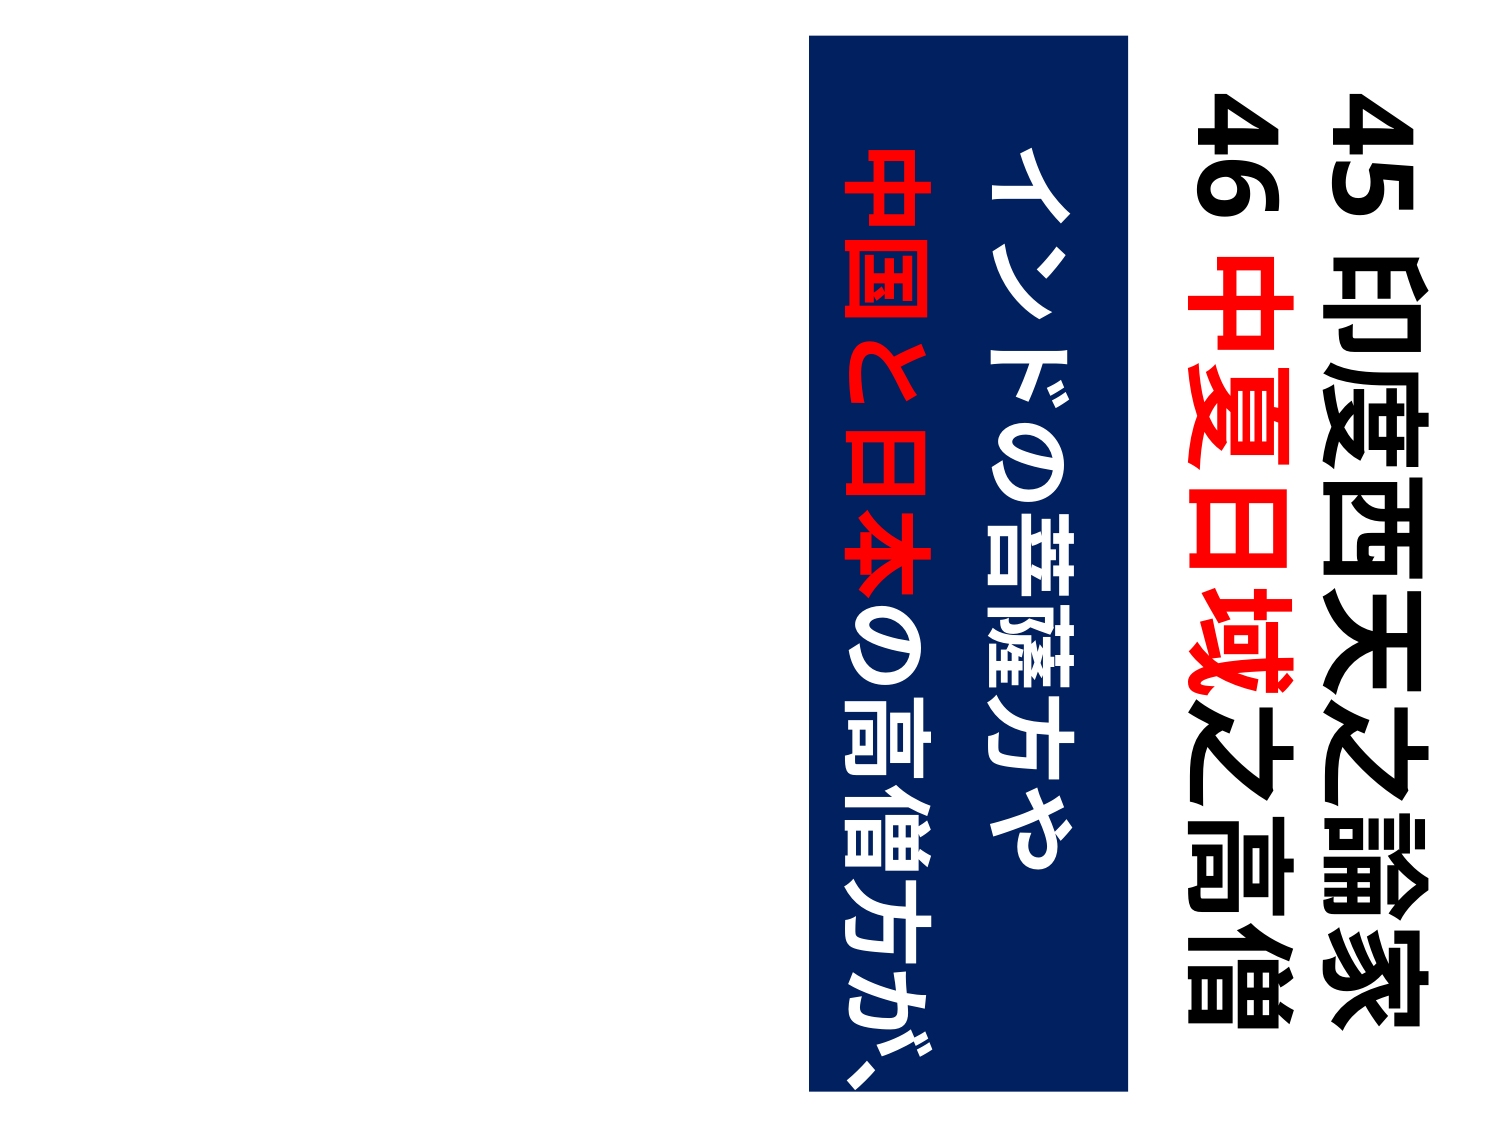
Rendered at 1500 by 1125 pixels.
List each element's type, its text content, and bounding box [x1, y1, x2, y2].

text_box インドの菩薩方や 中国と日本の高僧方が、 [809, 35, 1129, 1092]
text_box 45印度西天之論家 46中夏日域之高僧 [1150, 0, 1473, 1125]
